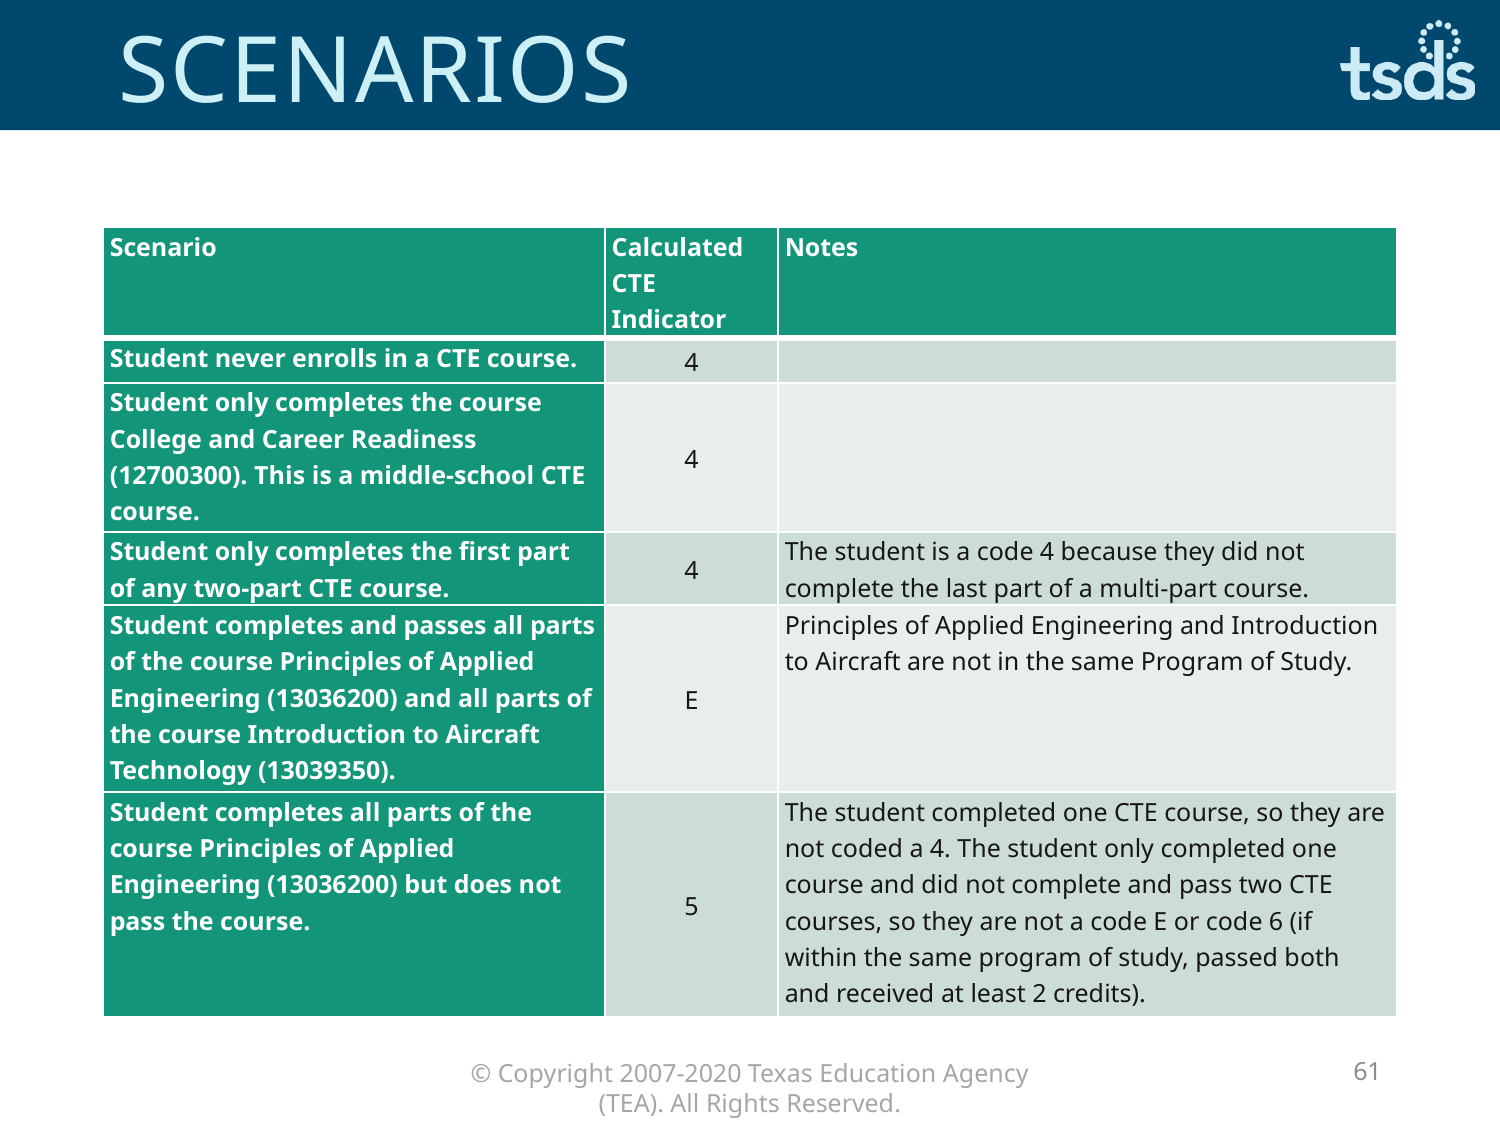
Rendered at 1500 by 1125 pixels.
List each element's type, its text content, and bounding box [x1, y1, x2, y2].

table_cell Student never enrolls in a CTE course. [104, 341, 604, 382]
table_cell 4 [606, 384, 777, 531]
slide_number 61 [1059, 1042, 1397, 1103]
title scenarios [103, 7, 1304, 138]
table_cell The student is a code 4 because they did not complete the last part of a multi-part course. [779, 533, 1396, 604]
table_cell Student only completes the first part of any two-part CTE course. [104, 533, 604, 604]
table_header Notes [779, 228, 1396, 335]
picture [1373, 62, 1401, 99]
table_cell The student completed one CTE course, so they are not coded a 4. The student only completed one course and did not complete and pass two CTE courses, so they are not a code E or code 6 (if within the same program of study, passed both and received at least 2 credits). [779, 793, 1396, 1016]
table_cell 5 [606, 793, 777, 1016]
picture [1405, 41, 1443, 99]
table_cell Student only completes the course College and Career Readiness (12700300). This is a middle-school CTE course. [104, 384, 604, 531]
table_cell 4 [606, 341, 777, 382]
table_cell E [606, 606, 777, 791]
table_cell [779, 384, 1396, 531]
picture [1341, 48, 1369, 99]
table_header Scenario [104, 228, 604, 335]
picture [1447, 63, 1474, 99]
table_header Calculated CTE Indicator [606, 228, 777, 335]
table_cell Principles of Applied Engineering and Introduction to Aircraft are not in the same Program of Study. [779, 606, 1396, 791]
table_cell [779, 341, 1396, 382]
table_cell Student completes and passes all parts of the course Principles of Applied Engineering (13036200) and all parts of the course Introduction to Aircraft Technology (13039350). [104, 606, 604, 791]
table_cell Student completes all parts of the course Principles of Applied Engineering (13036200) but does not pass the course. [104, 793, 604, 1016]
table_cell 4 [606, 533, 777, 604]
